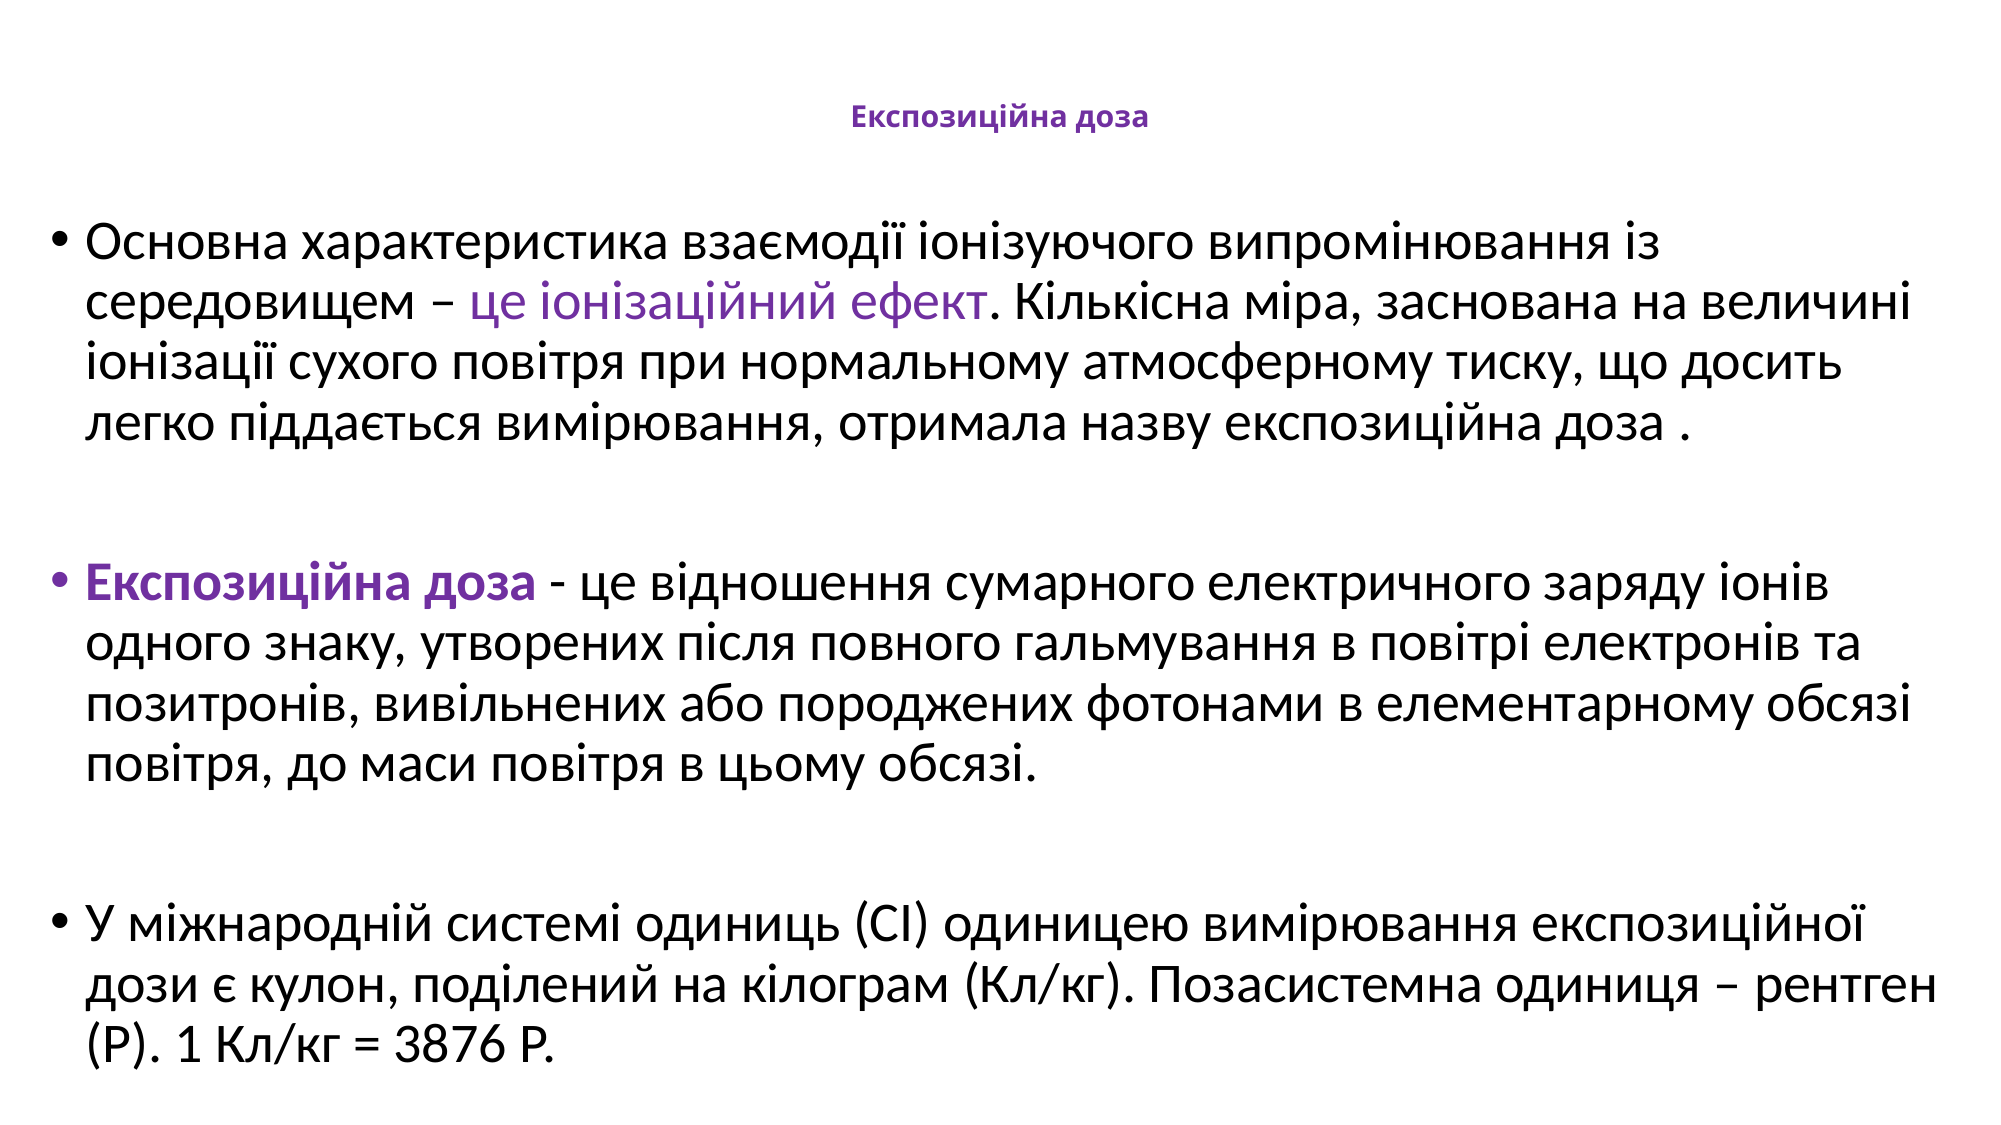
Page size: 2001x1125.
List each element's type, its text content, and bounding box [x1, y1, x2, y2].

list Основна характеристика взаємодії іонізуючого випромінювання із середовищем – це іонізаційний ефект. Кількісна міра, заснована на величині іонізації сухого повітря при нормальному атмосферному тиску, що досить легко піддається вимірювання, отримала назву експозиційна доза . Експозиційна доза - це відношення сумарного електричного заряду іонів одного знаку, утворених після повного гальмування в повітрі електронів та позитронів, вивільнених або породжених фотонами в елементарному обсязі повітря, до маси повітря в цьому обсязі. У міжнародній системі одиниць (СІ) одиницею вимірювання експозиційної дози є кулон, поділений на кілограм (Кл/кг). Позасистемна одиниця – рентген (Р). 1 Кл/кг = 3876 Р. [34, 203, 1961, 1100]
title Експозиційна доза [137, 59, 1863, 179]
